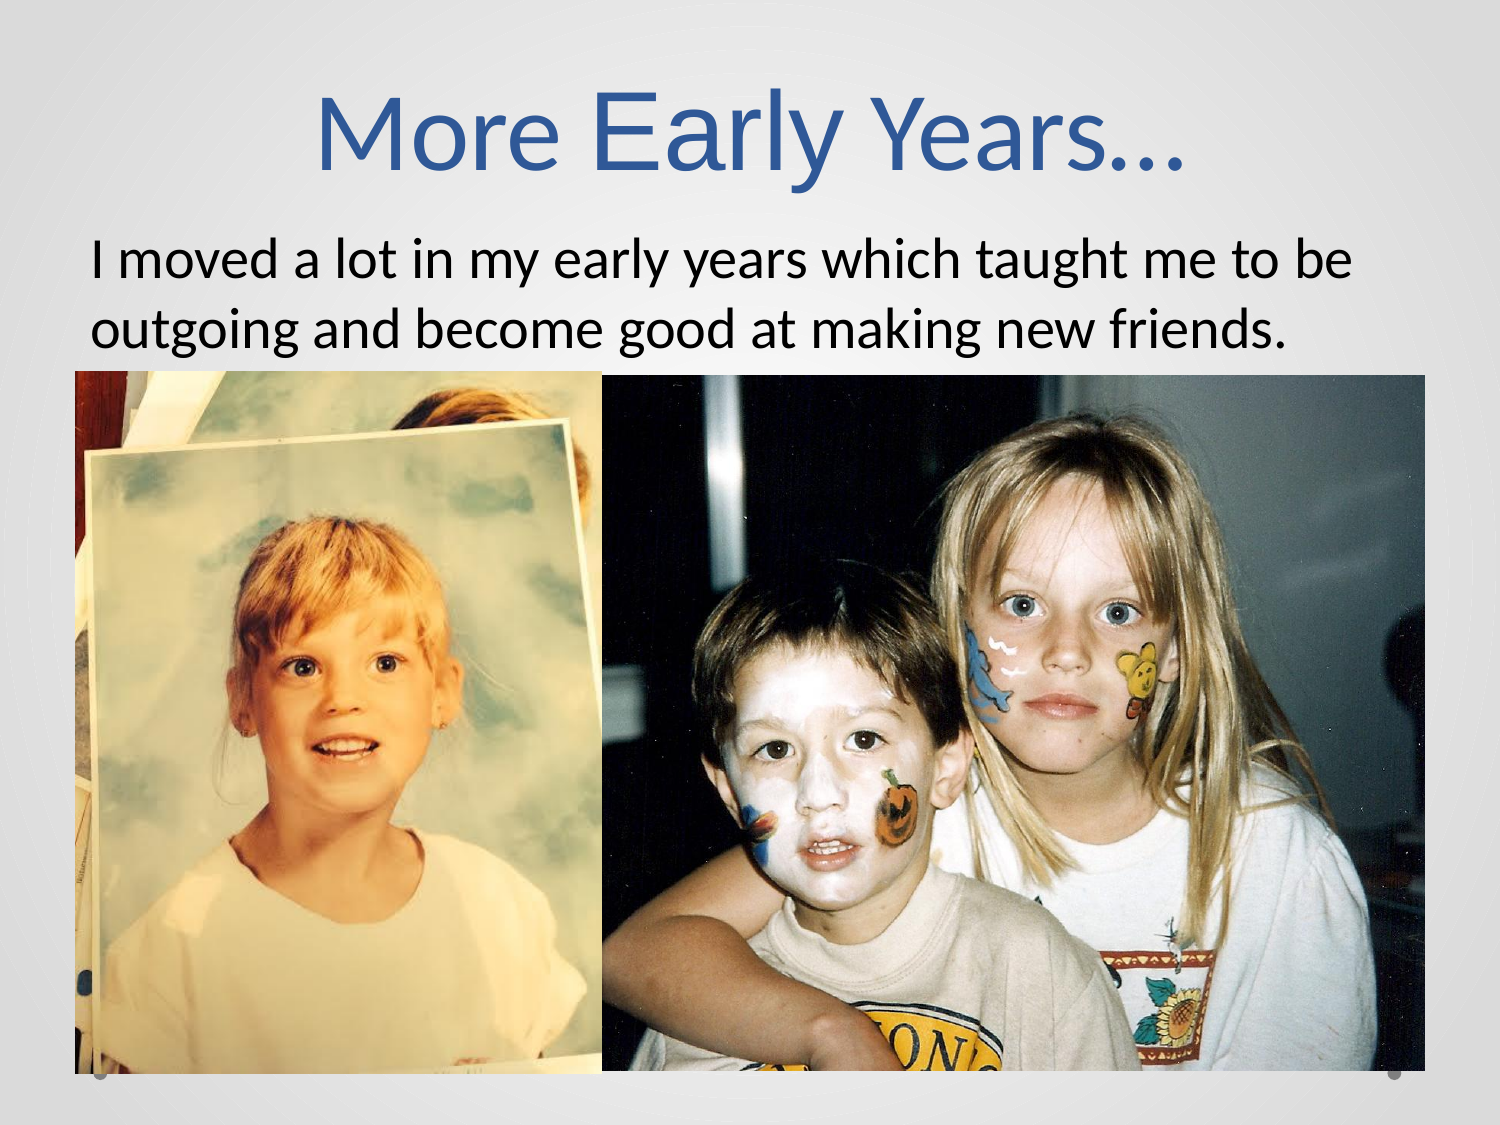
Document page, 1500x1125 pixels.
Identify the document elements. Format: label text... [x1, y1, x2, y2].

picture [74, 371, 1426, 1075]
title More Early Years… [75, 24, 1425, 200]
text_box I moved a lot in my early years which taught me to be outgoing and become good at making new friends. [74, 212, 1425, 374]
